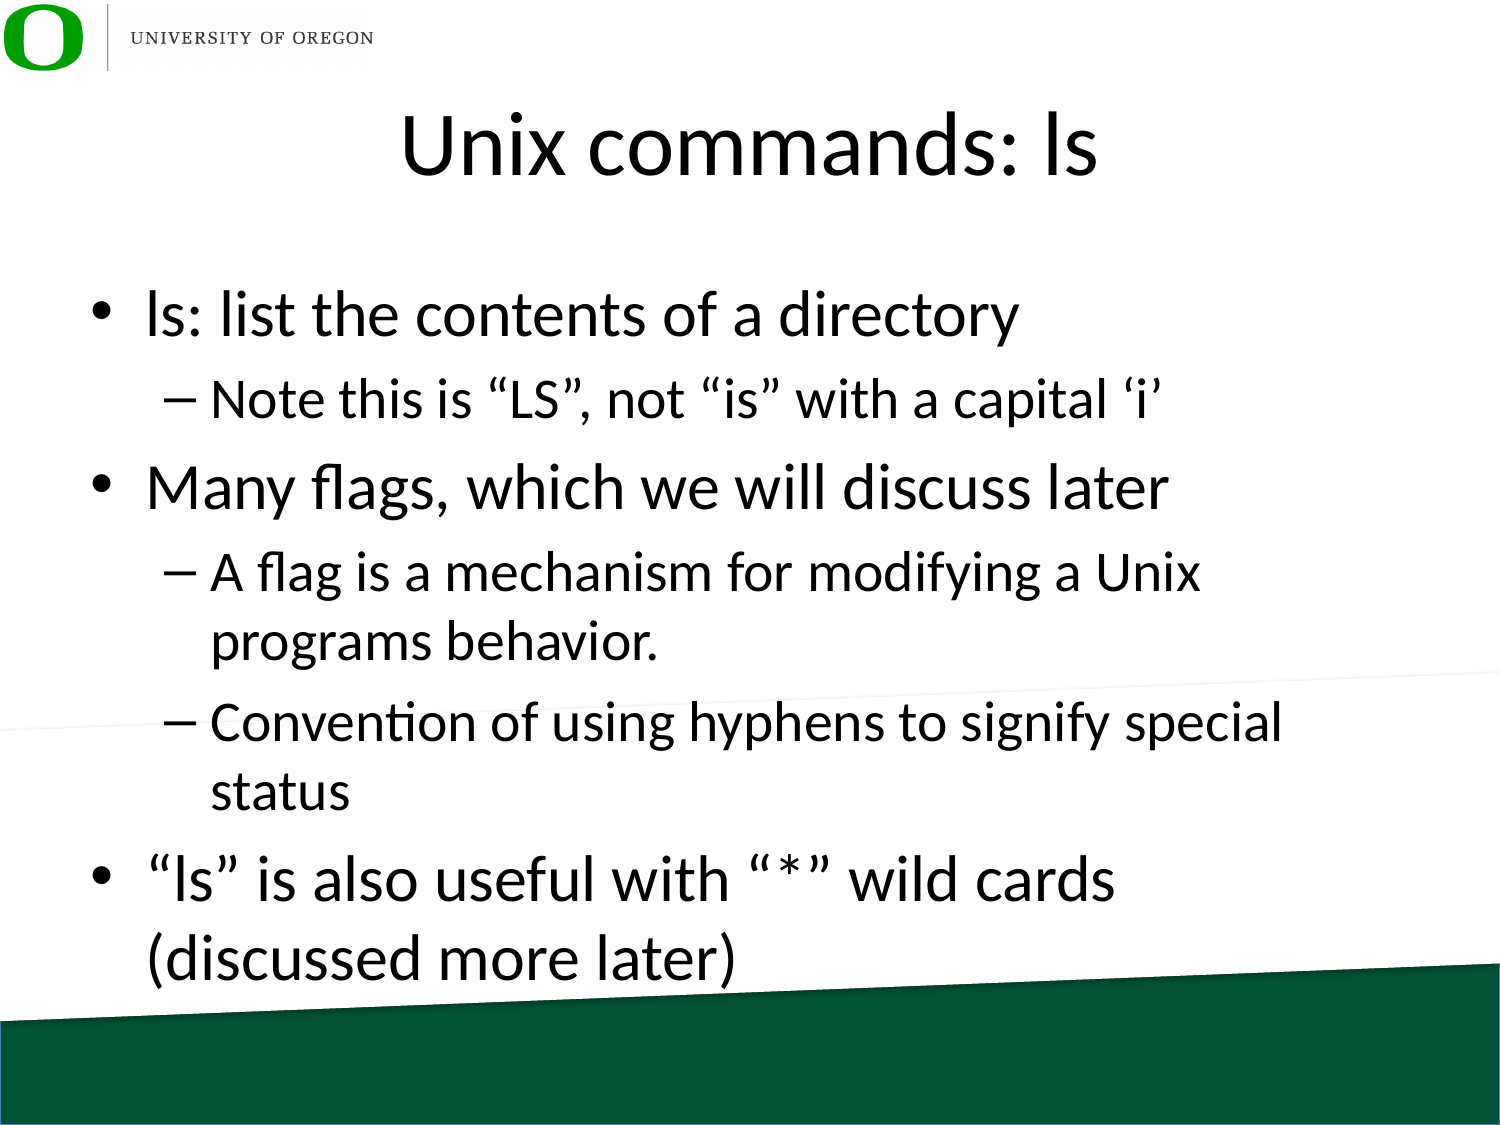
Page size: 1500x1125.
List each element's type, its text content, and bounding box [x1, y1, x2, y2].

list ls: list the contents of a directory Note this is “LS”, not “is” with a capital ‘i’ Many flags, which we will discuss later A flag is a mechanism for modifying a Unix programs behavior. Convention of using hyphens to signify special status “ls” is also useful with “*” wild cards (discussed more later) [75, 262, 1425, 1005]
title Unix commands: ls [75, 45, 1425, 233]
picture [4, 4, 373, 71]
